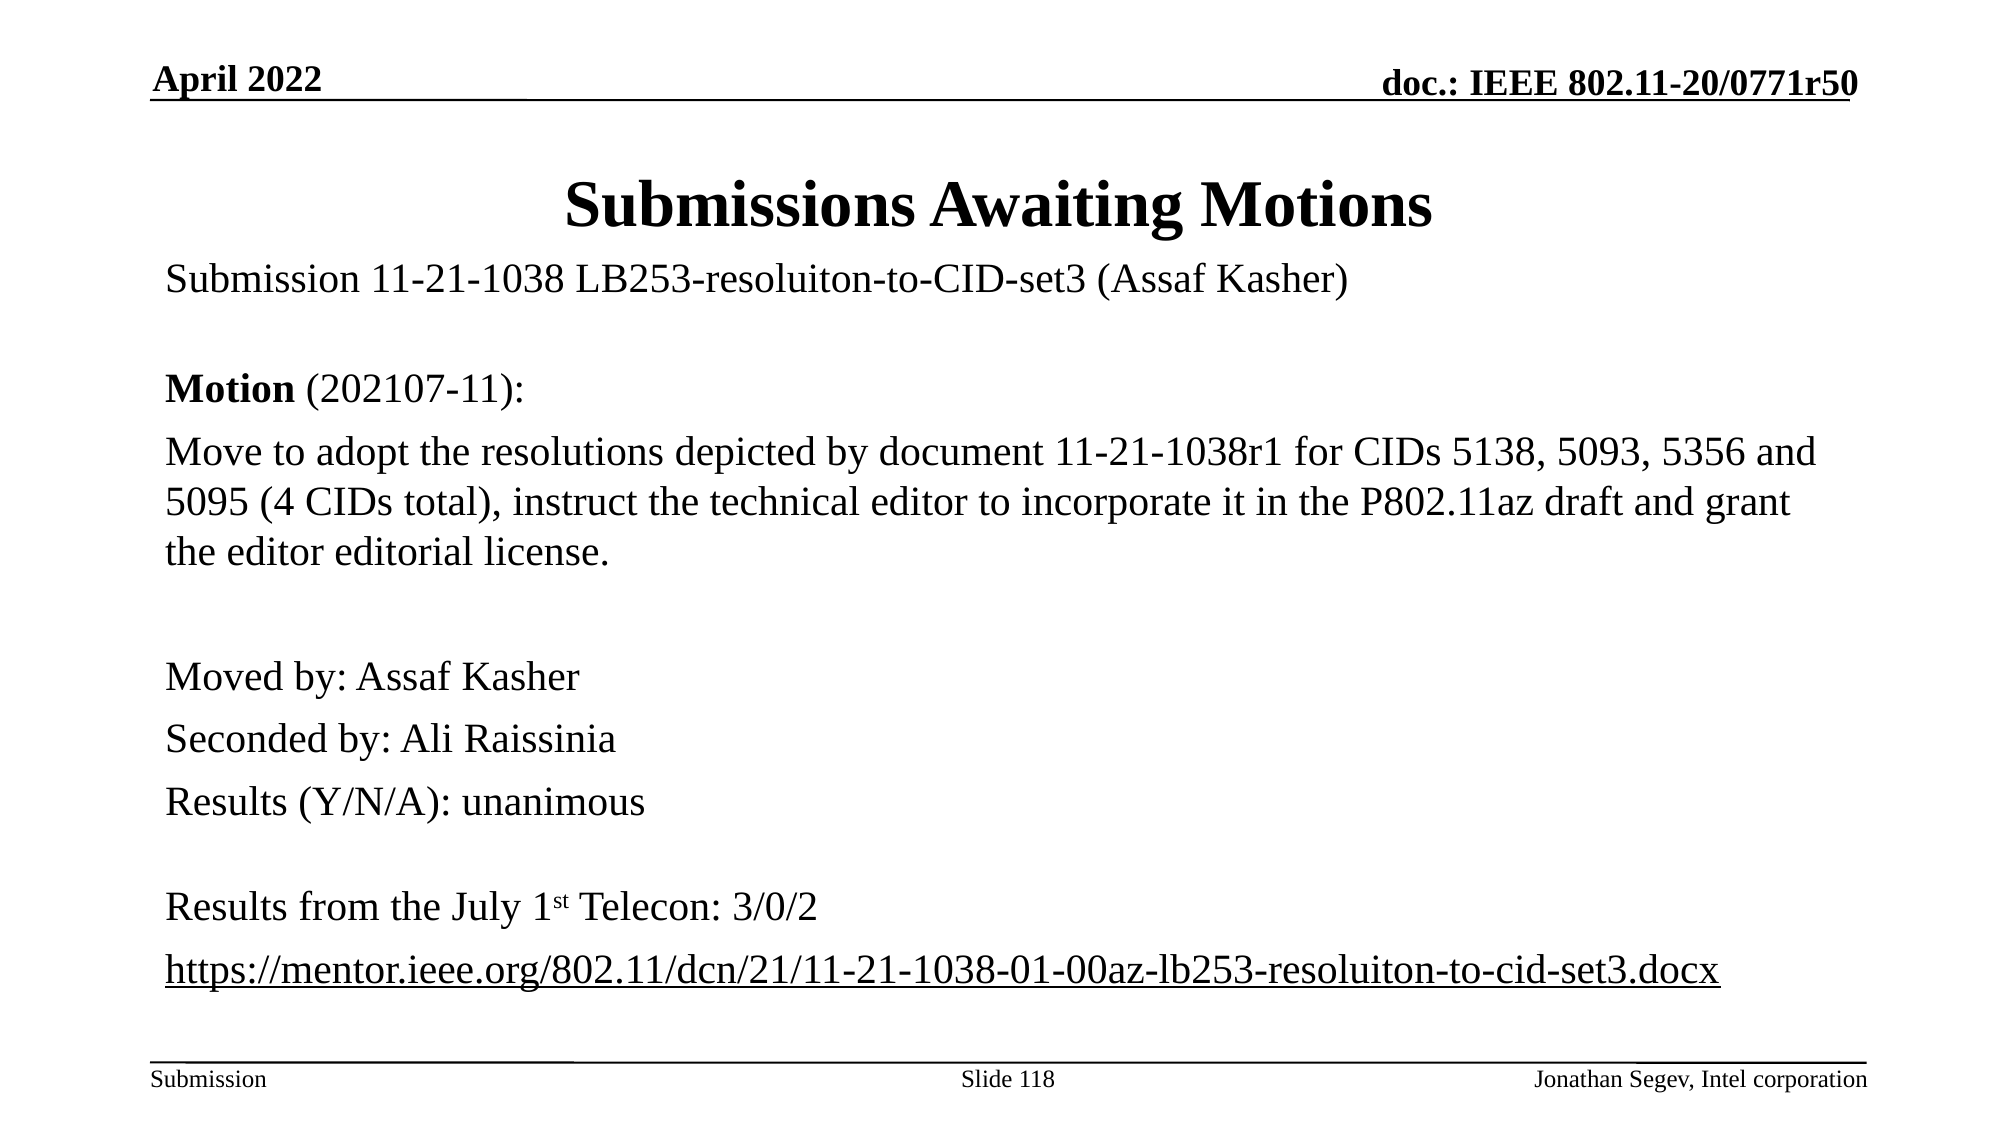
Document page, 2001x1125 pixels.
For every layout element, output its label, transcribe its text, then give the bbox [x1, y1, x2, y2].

title Submissions Awaiting Motions [149, 112, 1850, 243]
list Submission 11-21-1038 LB253-resoluiton-to-CID-set3 (Assaf Kasher) Motion (202107-11): Move to adopt the resolutions depicted by document 11-21-1038r1 for CIDs 5138, 5093, 5356 and 5095 (4 CIDs total), instruct the technical editor to incorporate it in the P802.11az draft and grant the editor editorial license. Moved by: Assaf Kasher Seconded by: Ali Raissinia Results (Y/N/A): unanimous Results from the July 1st Telecon: 3/0/2 https://mentor.ieee.org/802.11/dcn/21/11-21-1038-01-00az-lb253-resoluiton-to-cid-set3.docx [149, 243, 1850, 1000]
slide_number Slide 118 [950, 1061, 1067, 1123]
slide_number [152, 54, 563, 100]
footer Jonathan Segev, Intel corporation [1171, 1061, 1869, 1093]
